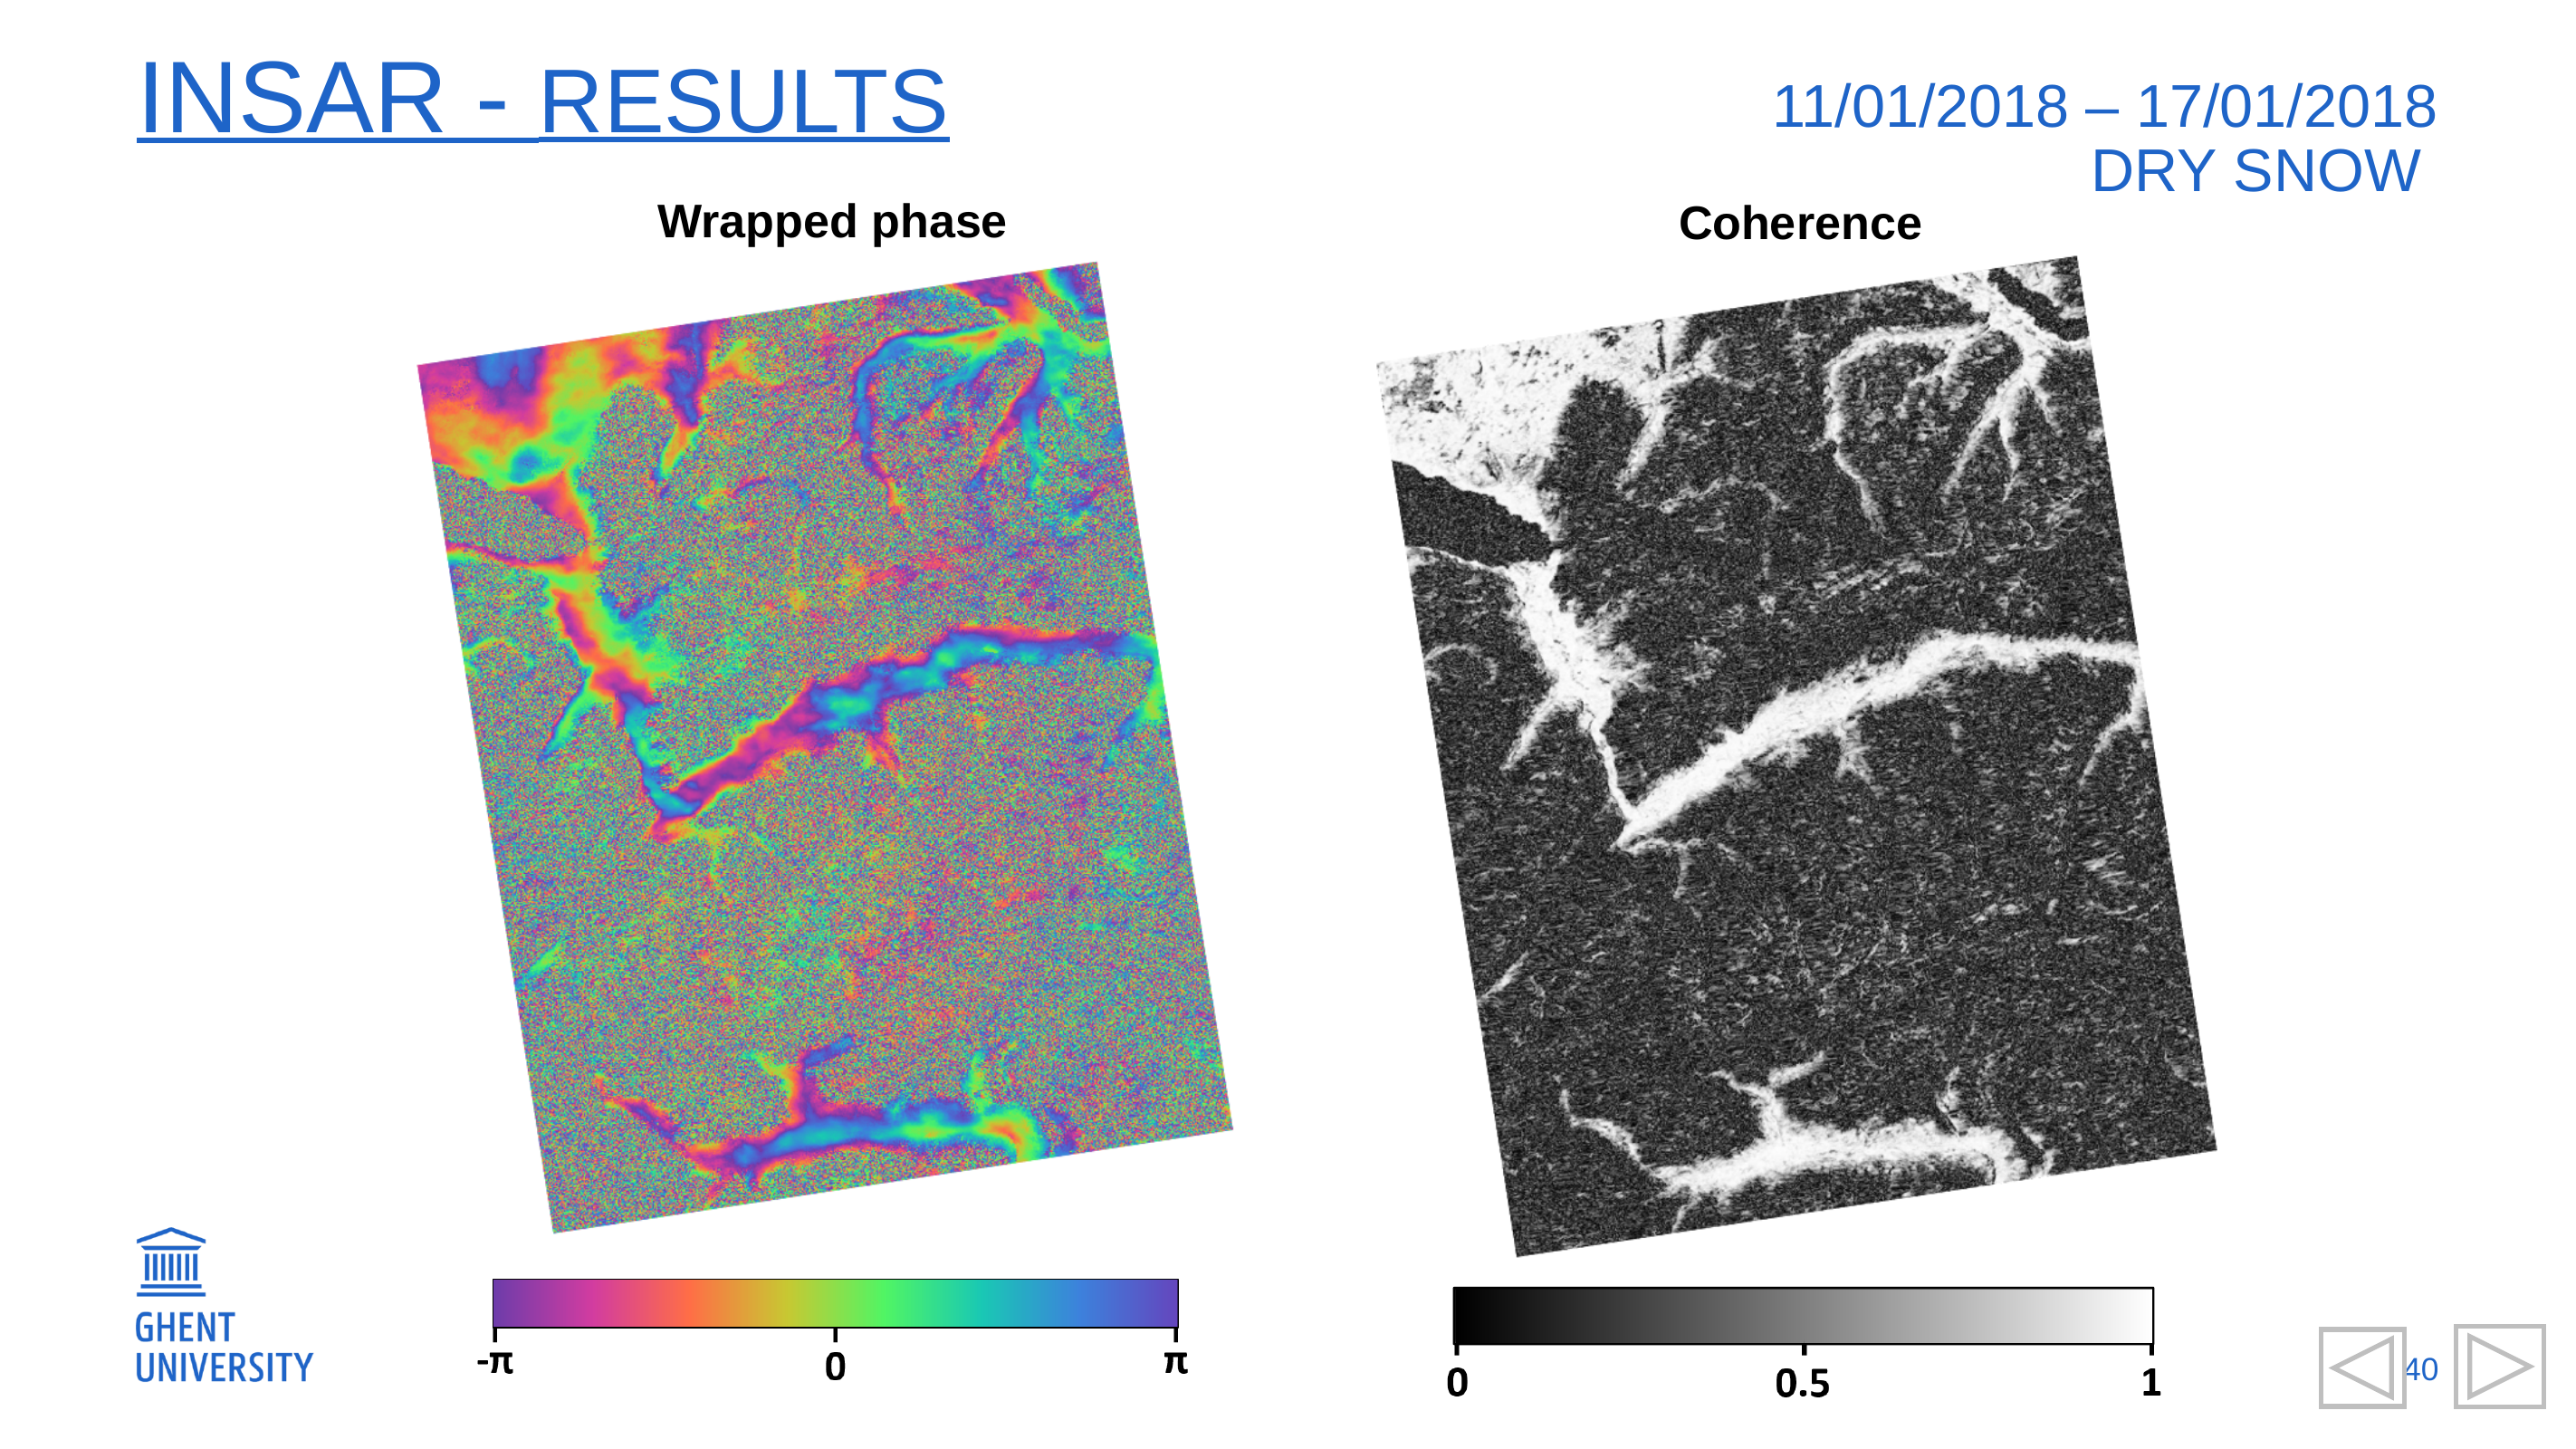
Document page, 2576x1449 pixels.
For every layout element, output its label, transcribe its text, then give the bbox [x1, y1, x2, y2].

text_box [2320, 1329, 2406, 1407]
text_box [375, 172, 1257, 1407]
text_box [1350, 175, 2239, 1422]
text_box [2456, 1326, 2544, 1407]
text_box 11/01/2018 – 17/01/2018 Dry snow [1388, 67, 2452, 197]
slide_number 40 [2315, 1329, 2320, 1407]
picture [68, 1175, 411, 1449]
title InSAR - Results [123, 37, 2456, 166]
slide_number 40 [2406, 1329, 2453, 1407]
